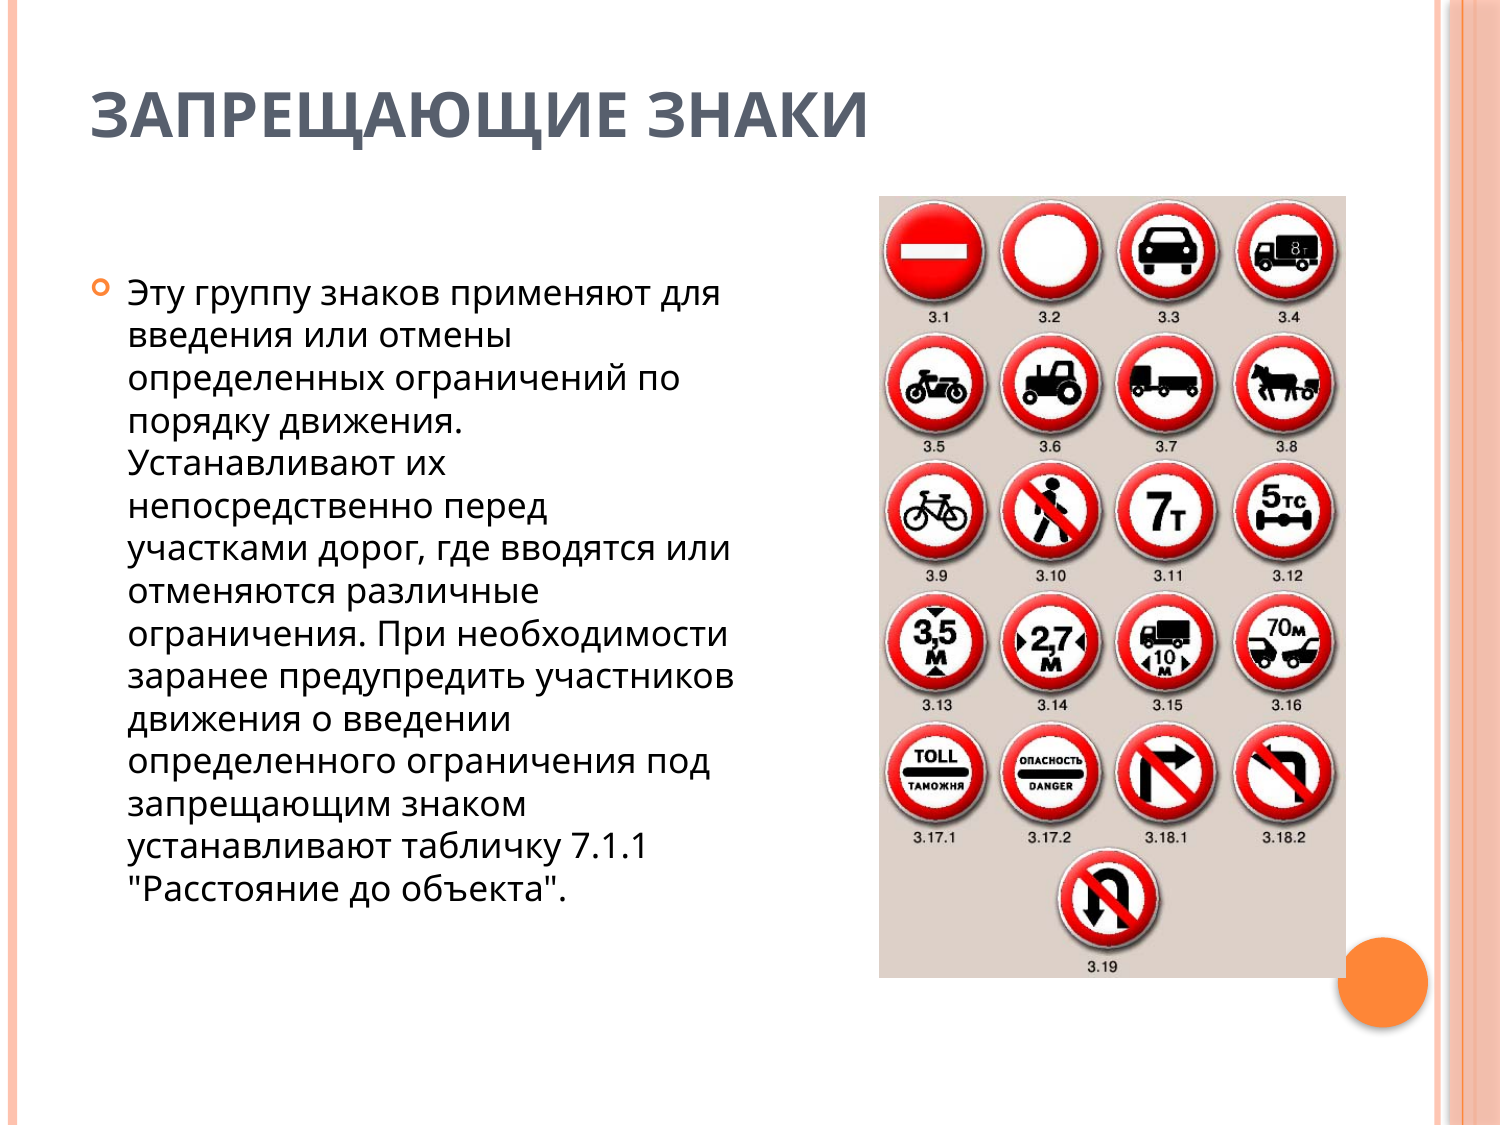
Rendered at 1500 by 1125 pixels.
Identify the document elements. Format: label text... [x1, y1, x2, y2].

title Запрещающие знаки [75, 45, 1300, 233]
picture [879, 195, 1347, 979]
list Эту группу знаков применяют для введения или отмены определенных ограничений по порядку движения. Устанавливают их непосредственно перед участками дорог, где вводятся или отменяются различные ограничения. При необходимости заранее предупредить участников движения о введении определенного ограничения под запрещающим знаком устанавливают табличку 7.1.1 "Расстояние до объекта". [75, 262, 750, 1035]
